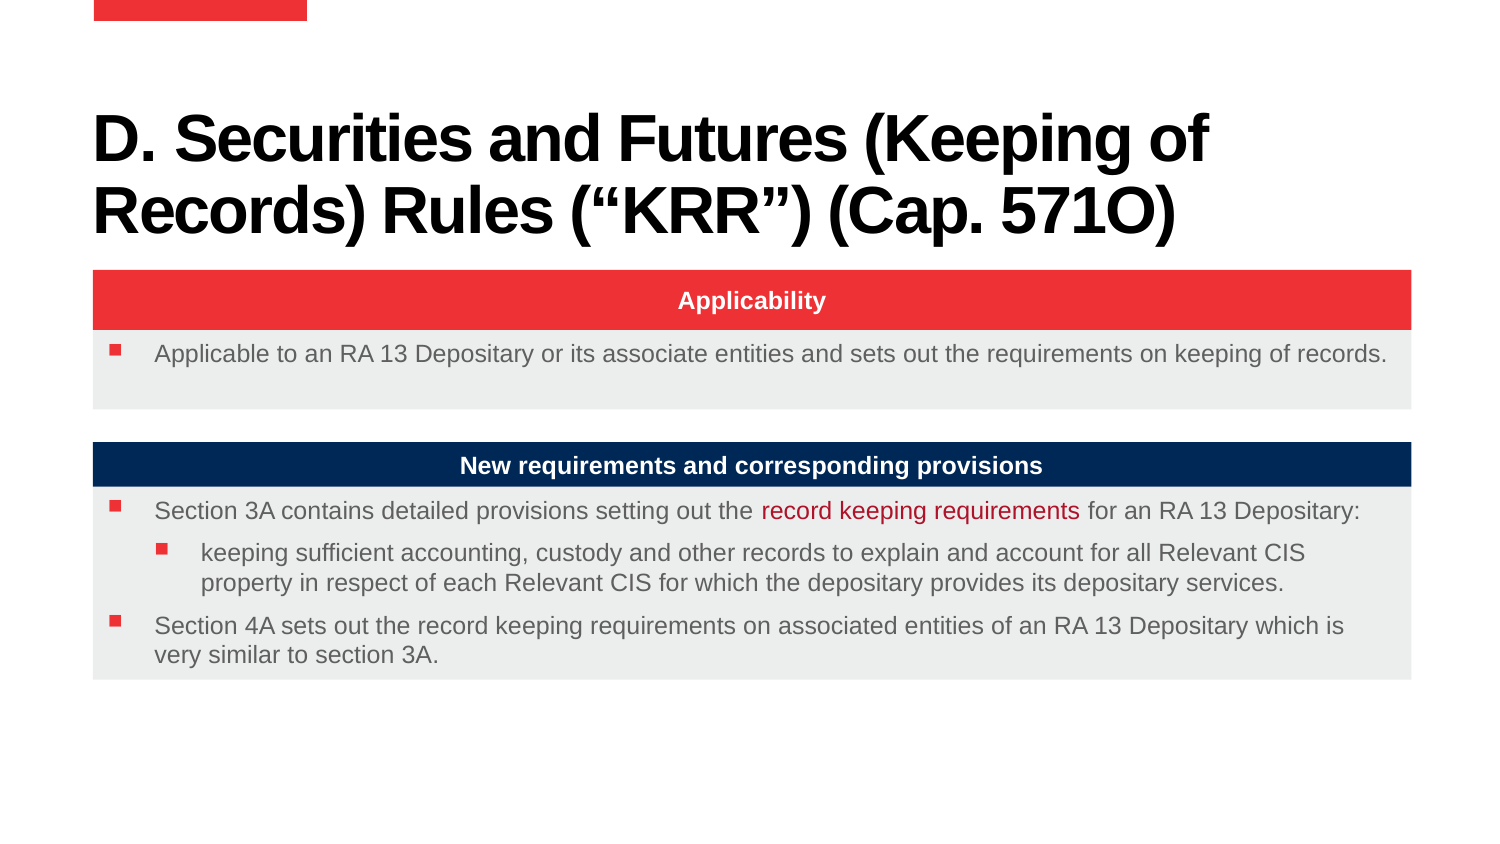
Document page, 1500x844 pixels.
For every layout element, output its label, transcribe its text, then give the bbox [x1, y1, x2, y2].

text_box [92, 441, 1412, 680]
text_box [92, 269, 1412, 410]
title D. Securities and Futures (Keeping of Records) Rules (“KRR”) (Cap. 571O) [92, 103, 1412, 179]
